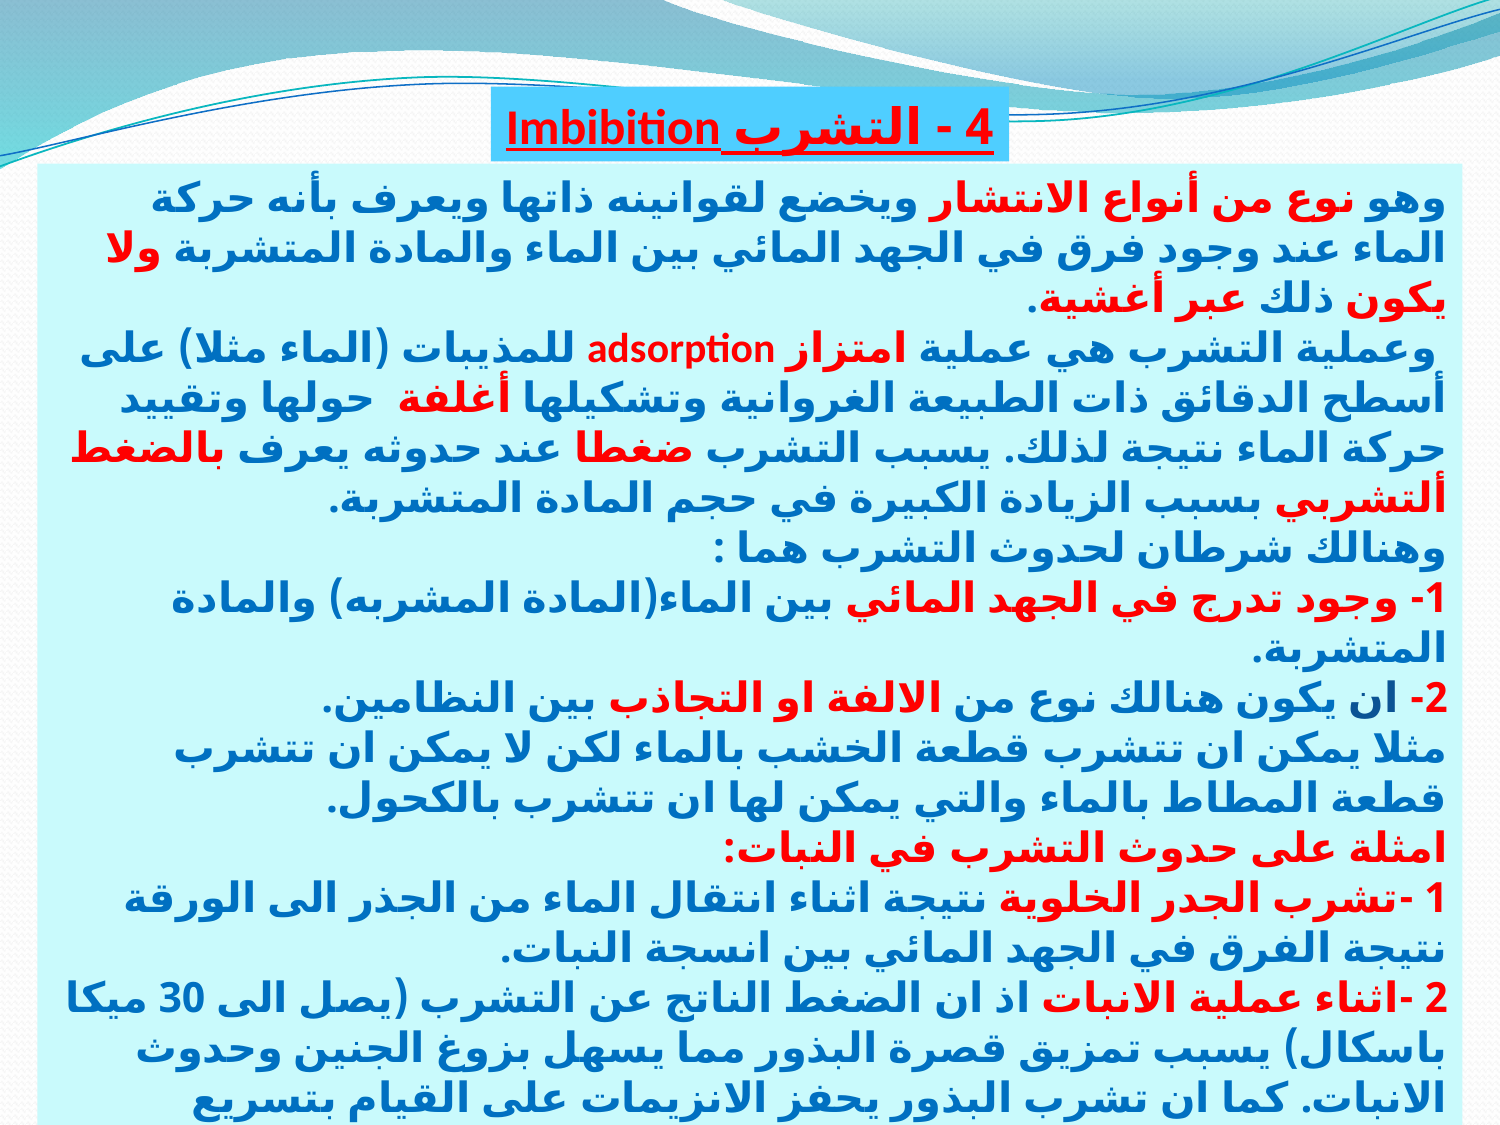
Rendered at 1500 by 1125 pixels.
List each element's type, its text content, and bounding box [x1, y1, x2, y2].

text_box وهو نوع من أنواع الانتشار ويخضع لقوانينه ذاتها ويعرف بأنه حركة الماء عند وجود فرق في الجهد المائي بين الماء والمادة المتشربة ولا يكون ذلك عبر أغشية. وعملية التشرب هي عملية امتزاز adsorption للمذيبات (الماء مثلا) على أسطح الدقائق ذات الطبيعة الغروانية وتشكيلها أغلفة حولها وتقييد حركة الماء نتيجة لذلك. يسبب التشرب ضغطا عند حدوثه يعرف بالضغط ألتشربي بسبب الزيادة الكبيرة في حجم المادة المتشربة. وهنالك شرطان لحدوث التشرب هما : 1- وجود تدرج في الجهد المائي بين الماء(المادة المشربه) والمادة المتشربة. 2- ان يكون هنالك نوع من الالفة او التجاذب بين النظامين. مثلا يمكن ان تتشرب قطعة الخشب بالماء لكن لا يمكن ان تتشرب قطعة المطاط بالماء والتي يمكن لها ان تتشرب بالكحول. امثلة على حدوث التشرب في النبات: 1 -تشرب الجدر الخلوية نتيجة اثناء انتقال الماء من الجذر الى الورقة نتيجة الفرق في الجهد المائي بين انسجة النبات. 2 -اثناء عملية الانبات اذ ان الضغط الناتج عن التشرب (يصل الى 30 ميكا باسكال) يسبب تمزيق قصرة البذور مما يسهل بزوغ الجنين وحدوث الانبات. كما ان تشرب البذور يحفز الانزيمات على القيام بتسريع العمليات الايضية في البذور.كما تحصل تغيرات في الطاقة اثناء التشرب اذ ترتفع درجة حرارة النظام نتيجة الامتزاز الشديد لجزيئات الماء والذي يسبب فقدان في الطاقة الحركية لتلك الجزيئات بشكل حرارة. [37, 163, 1463, 1125]
text_box 4 - التشرب Imbibition [490, 86, 1010, 162]
